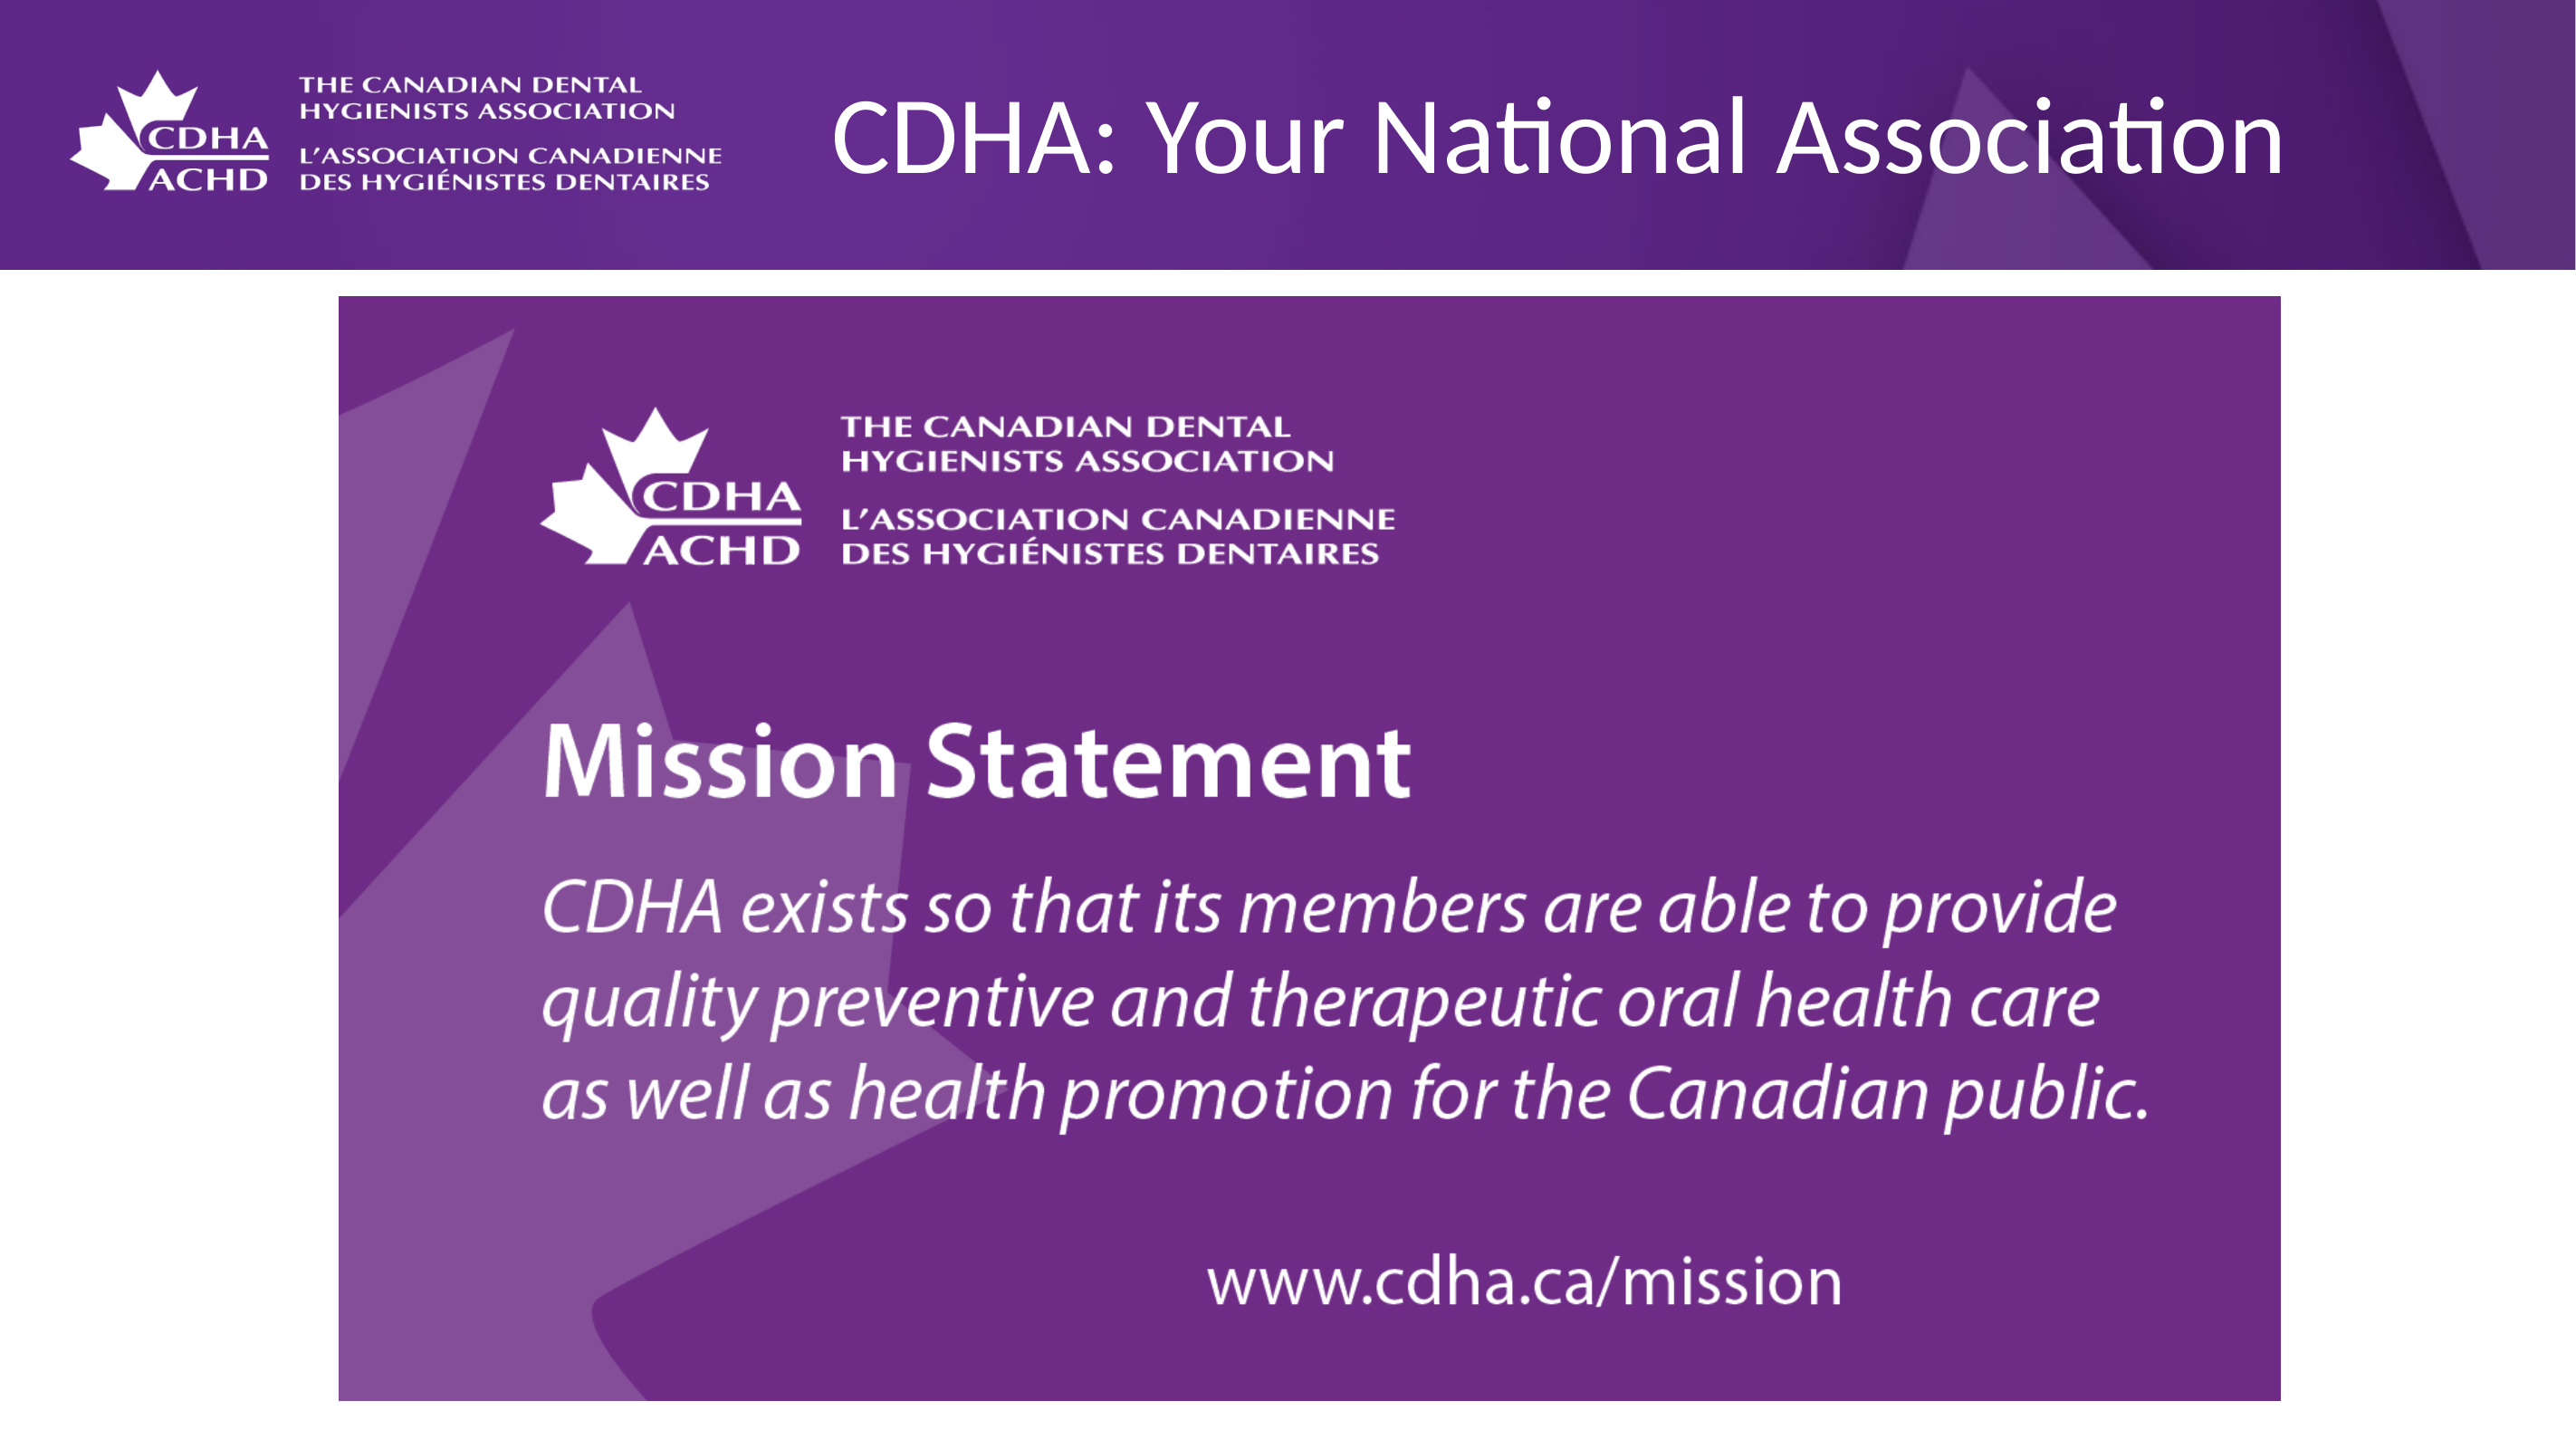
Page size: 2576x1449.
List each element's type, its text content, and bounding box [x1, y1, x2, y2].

picture [339, 296, 2281, 1401]
picture [0, 0, 2576, 270]
text_box CDHA: Your National Association [813, 50, 2443, 207]
